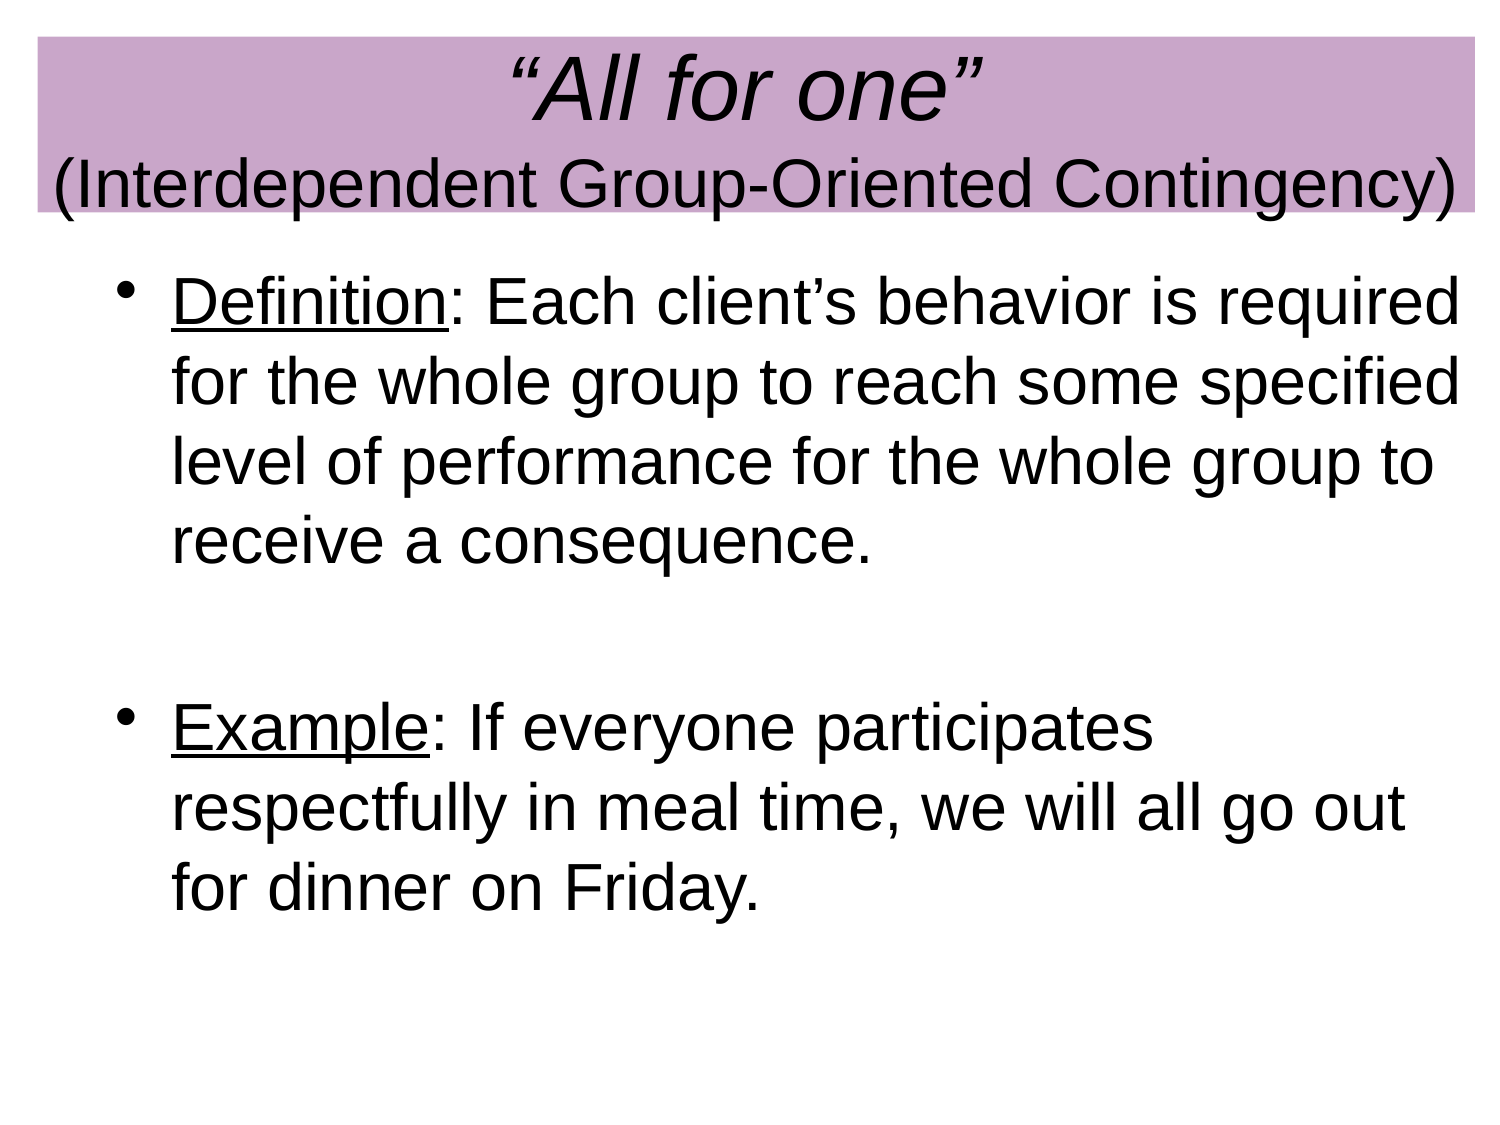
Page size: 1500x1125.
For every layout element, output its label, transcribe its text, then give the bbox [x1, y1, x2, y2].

title “All for one” (Interdependent Group-Oriented Contingency) [37, 36, 1476, 213]
list Definition: Each client’s behavior is required for the whole group to reach some specified level of performance for the whole group to receive a consequence. Example: If everyone participates respectfully in meal time, we will all go out for dinner on Friday. [99, 249, 1500, 1125]
